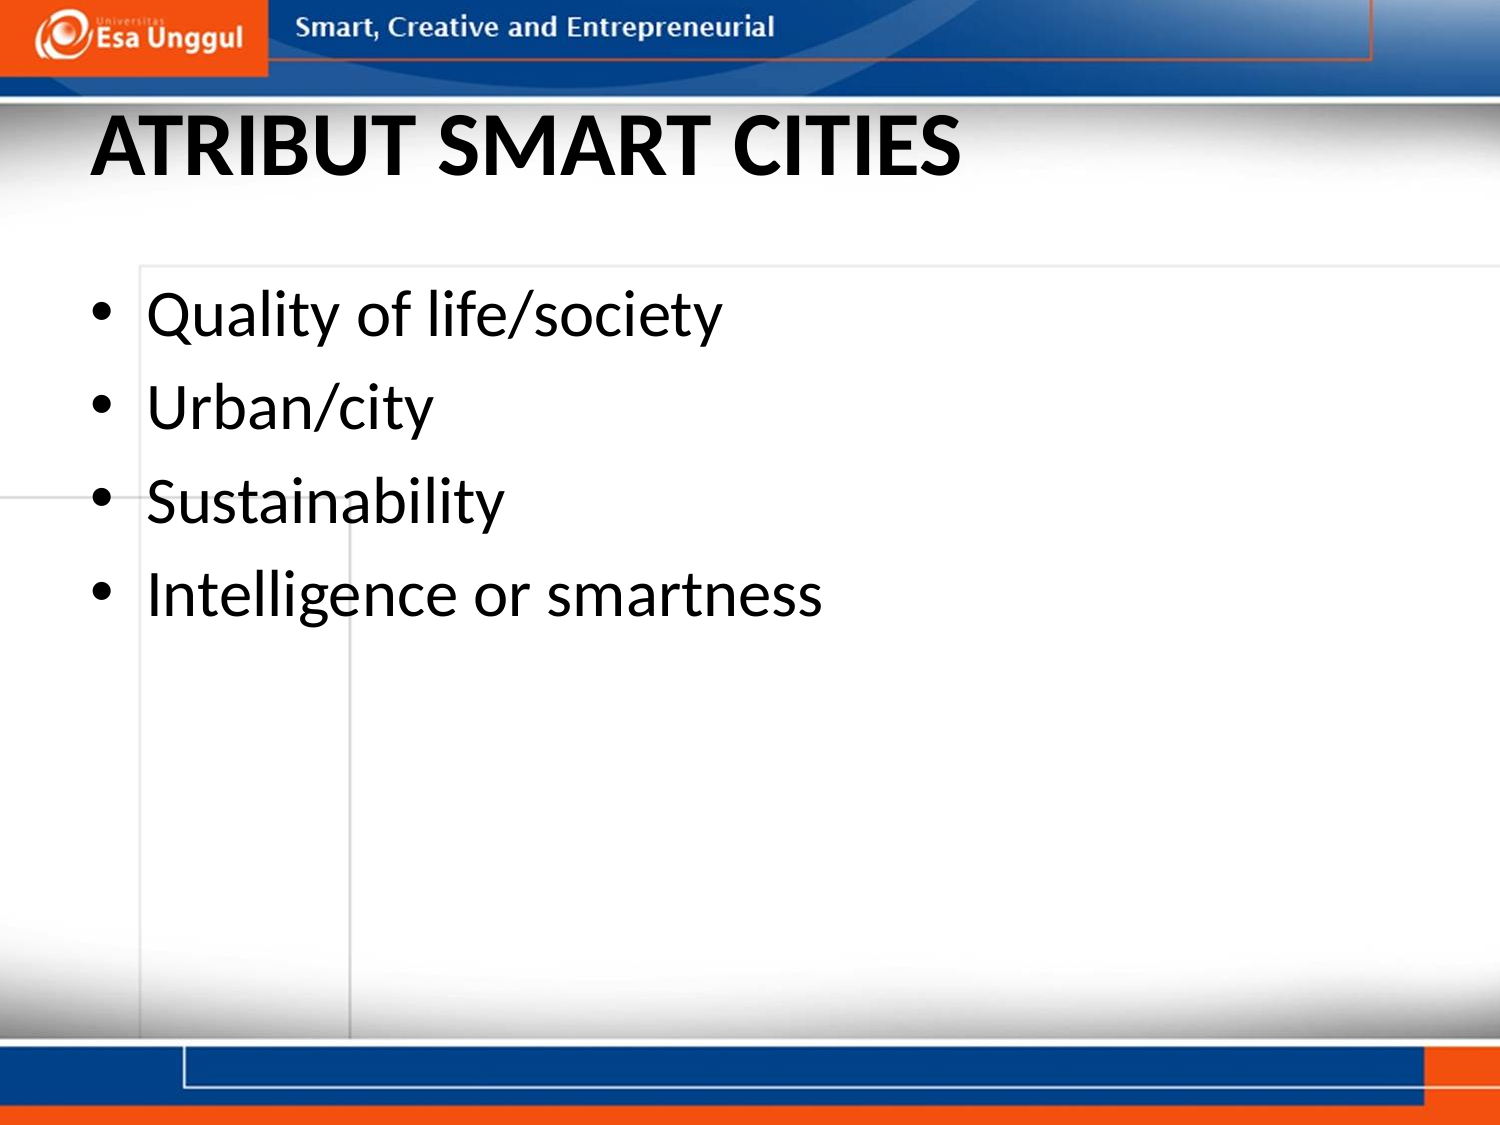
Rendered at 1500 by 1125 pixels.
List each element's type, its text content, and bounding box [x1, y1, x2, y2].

title ATRIBUT SMART CITIES [75, 45, 1425, 233]
picture [0, 0, 1500, 1125]
list Quality of life/society Urban/city Sustainability Intelligence or smartness [75, 262, 1425, 1005]
